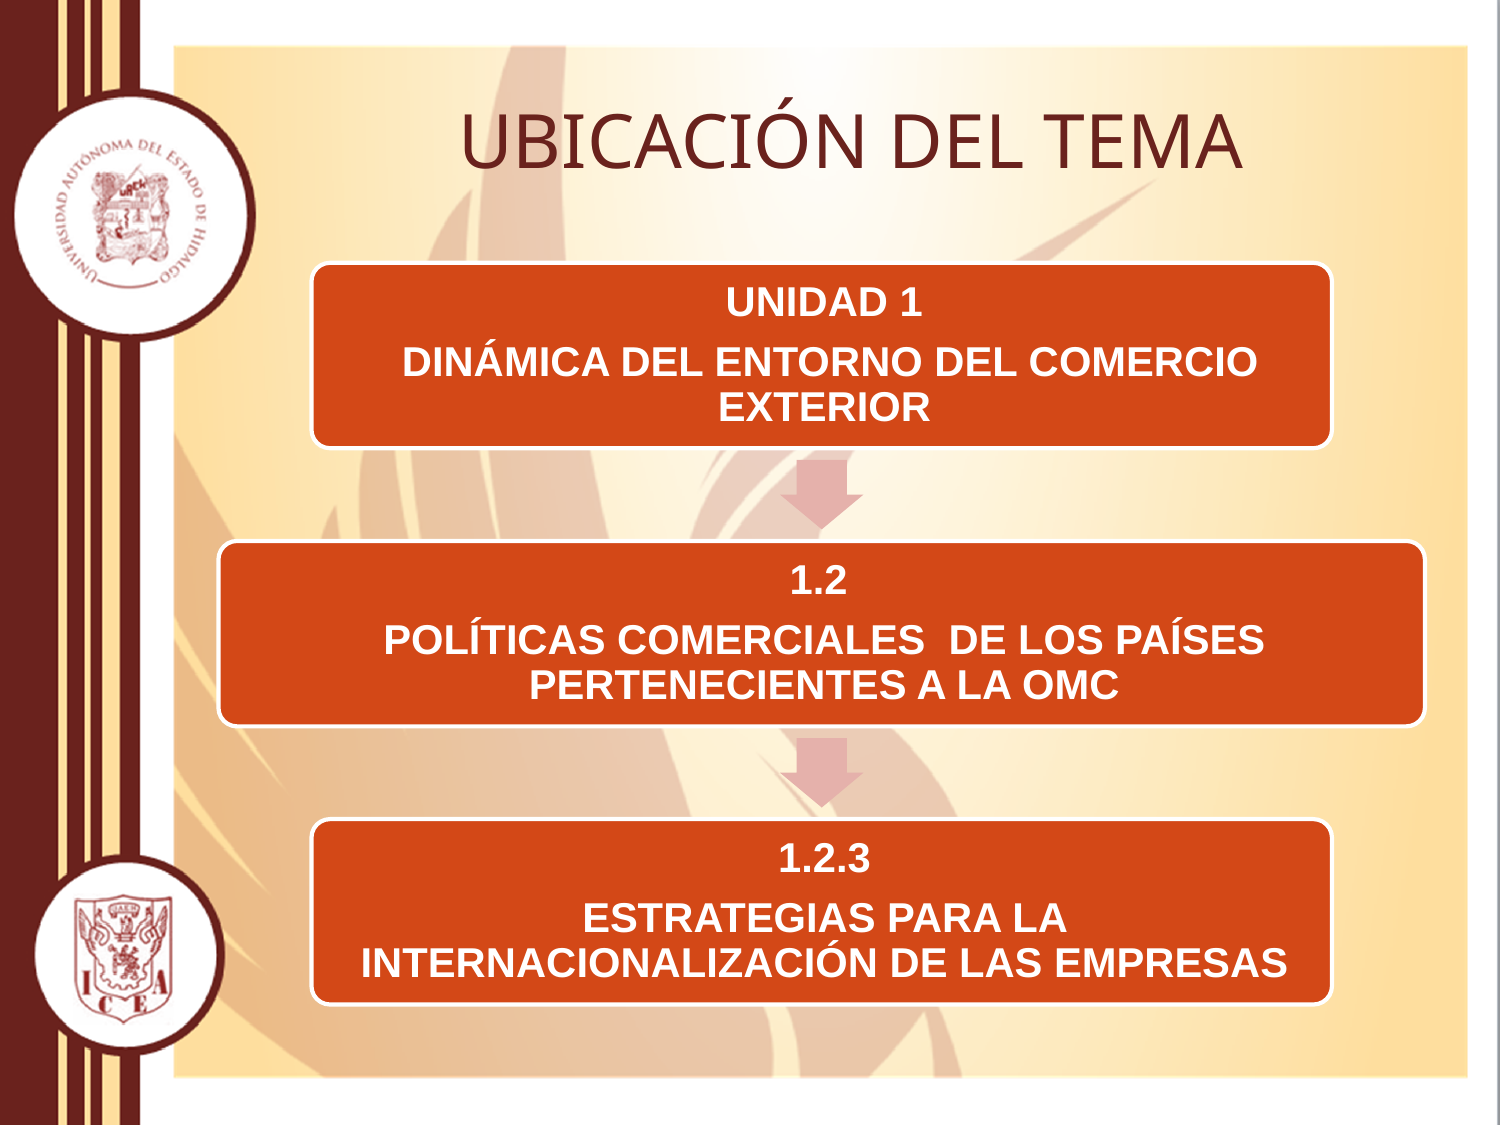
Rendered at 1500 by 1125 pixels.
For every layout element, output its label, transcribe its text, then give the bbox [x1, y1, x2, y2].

picture [0, 0, 1500, 1125]
title UBICACIÓN DEL TEMA [277, 45, 1425, 233]
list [218, 262, 1426, 1006]
